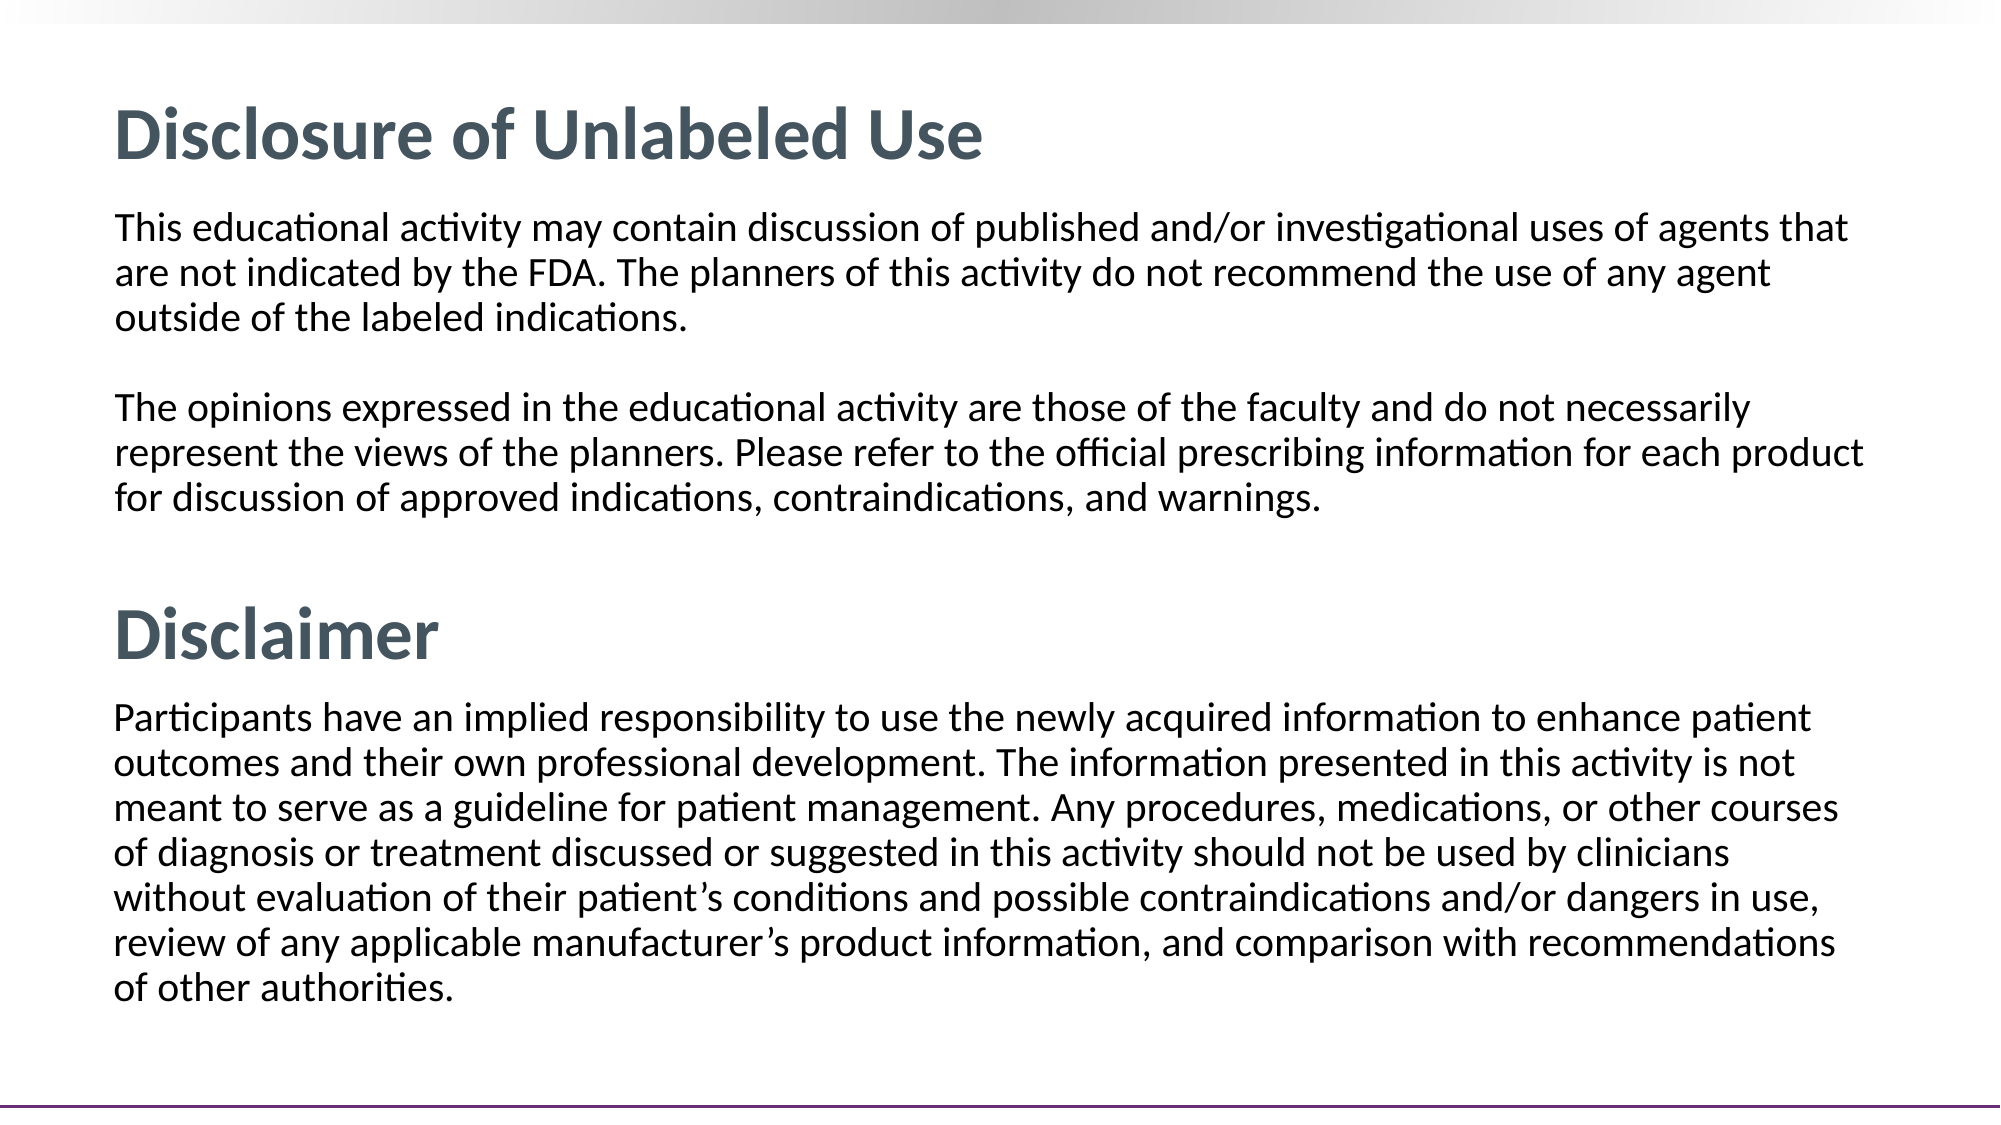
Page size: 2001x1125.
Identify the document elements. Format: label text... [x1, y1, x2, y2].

title Disclosure of Unlabeled Use [100, 39, 1884, 198]
list This educational activity may contain discussion of published and/or investigational uses of agents that are not indicated by the FDA. The planners of this activity do not recommend the use of any agent outside of the labeled indications. The opinions expressed in the educational activity are those of the faculty and do not necessarily represent the views of the planners. Please refer to the official prescribing information for each product for discussion of approved indications, contraindications, and warnings. [99, 198, 1884, 541]
text_box Participants have an implied responsibility to use the newly acquired information to enhance patient outcomes and their own professional development. The information presented in this activity is not meant to serve as a guideline for patient management. Any procedures, medications, or other courses of diagnosis or treatment discussed or suggested in this activity should not be used by clinicians without evaluation of their patient’s conditions and possible contraindications and/or dangers in use, review of any applicable manufacturer’s product information, and comparison with recommendations of other authorities. [98, 687, 1883, 1031]
text_box Disclaimer [99, 539, 1883, 687]
